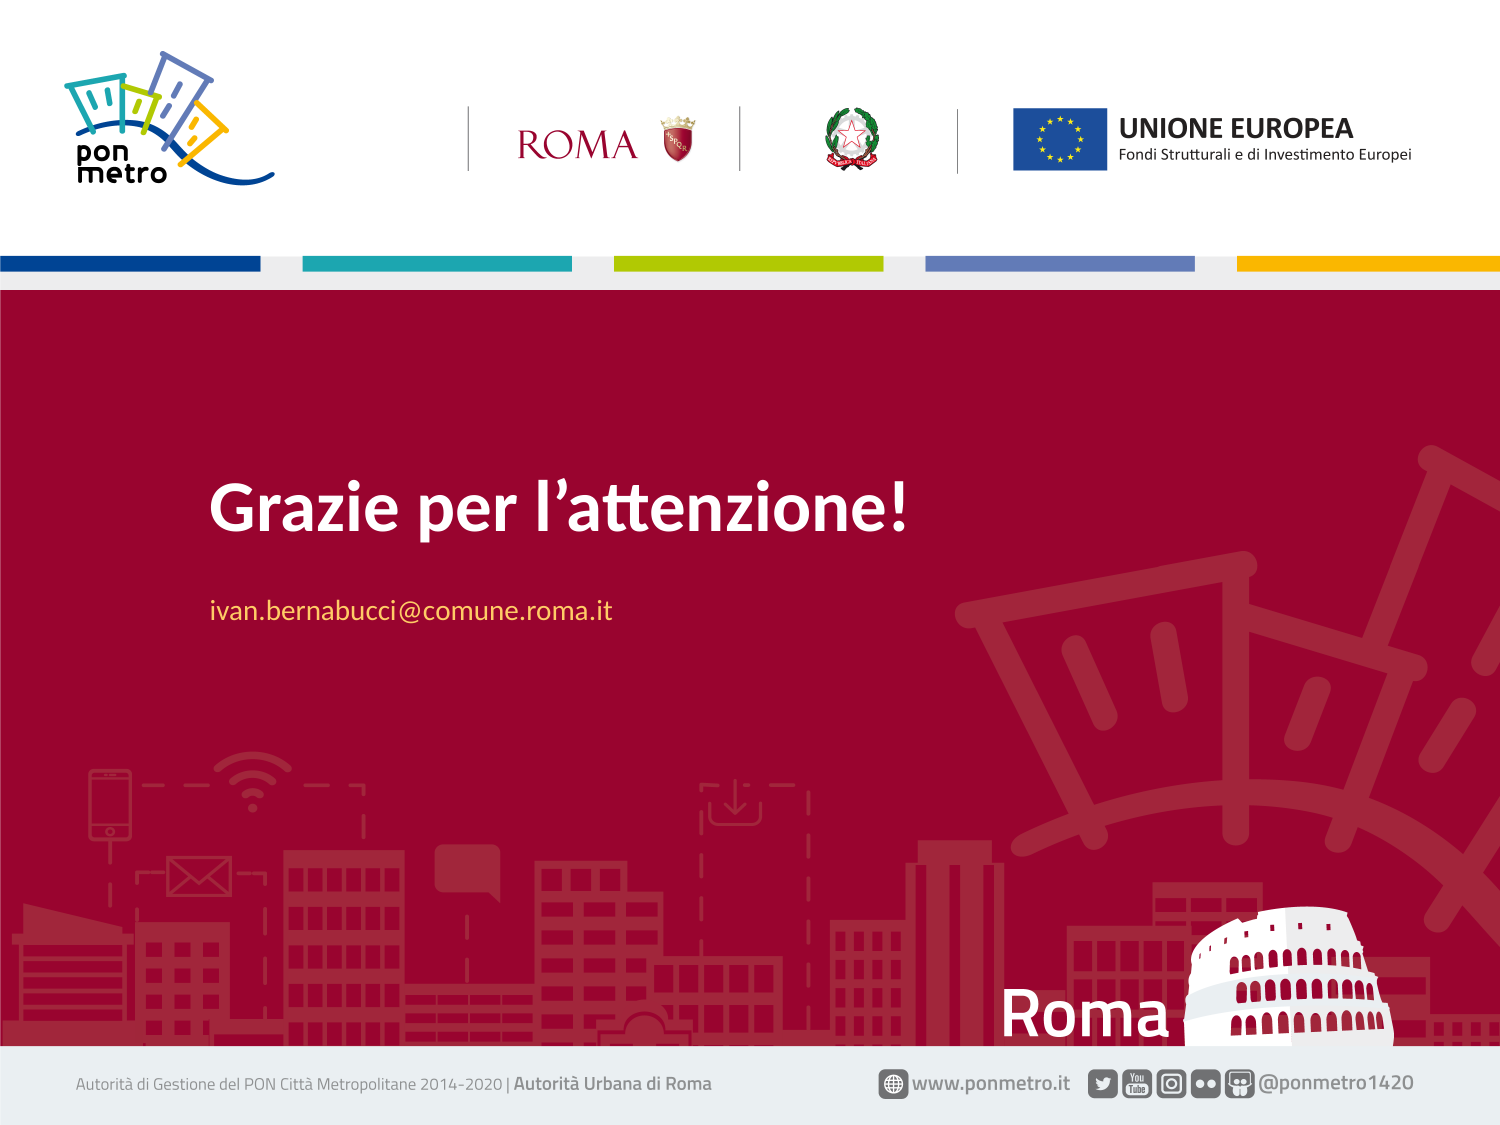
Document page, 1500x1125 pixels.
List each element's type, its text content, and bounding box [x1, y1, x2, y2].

picture [0, 0, 1500, 1125]
text_box Grazie per l’attenzione! ivan.bernabucci@comune.roma.it [194, 451, 1387, 677]
